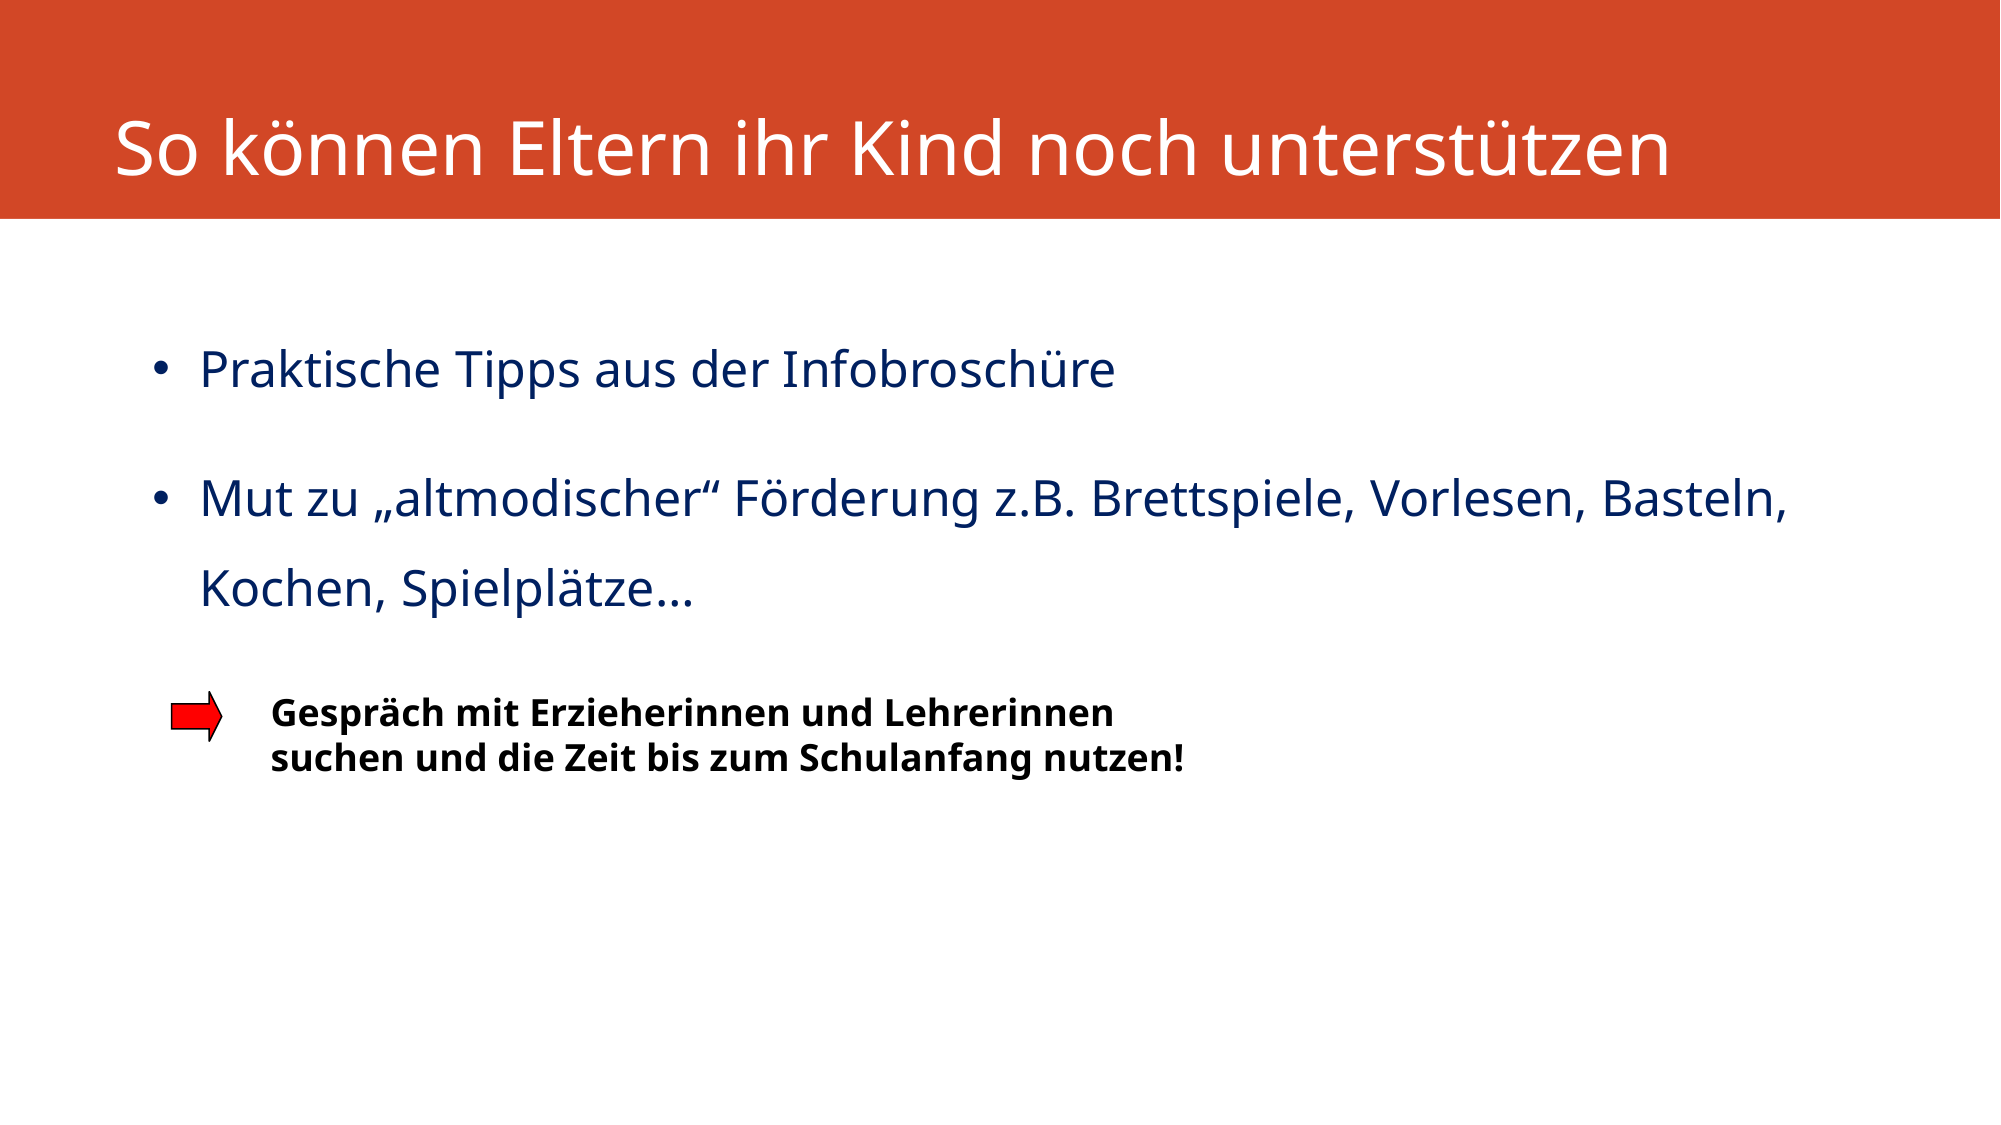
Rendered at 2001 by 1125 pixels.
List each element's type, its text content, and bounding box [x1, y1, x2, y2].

list Praktische Tipps aus der Infobroschüre Mut zu „altmodischer“ Förderung z.B. Brettspiele, Vorlesen, Basteln, Kochen, Spielplätze… [137, 299, 1863, 1014]
text_box [171, 691, 222, 742]
title So können Eltern ihr Kind noch unterstützen [98, 0, 1863, 199]
text_box Gespräch mit Erzieherinnen und Lehrerinnen suchen und die Zeit bis zum Schulanfang nutzen! [255, 681, 1256, 787]
